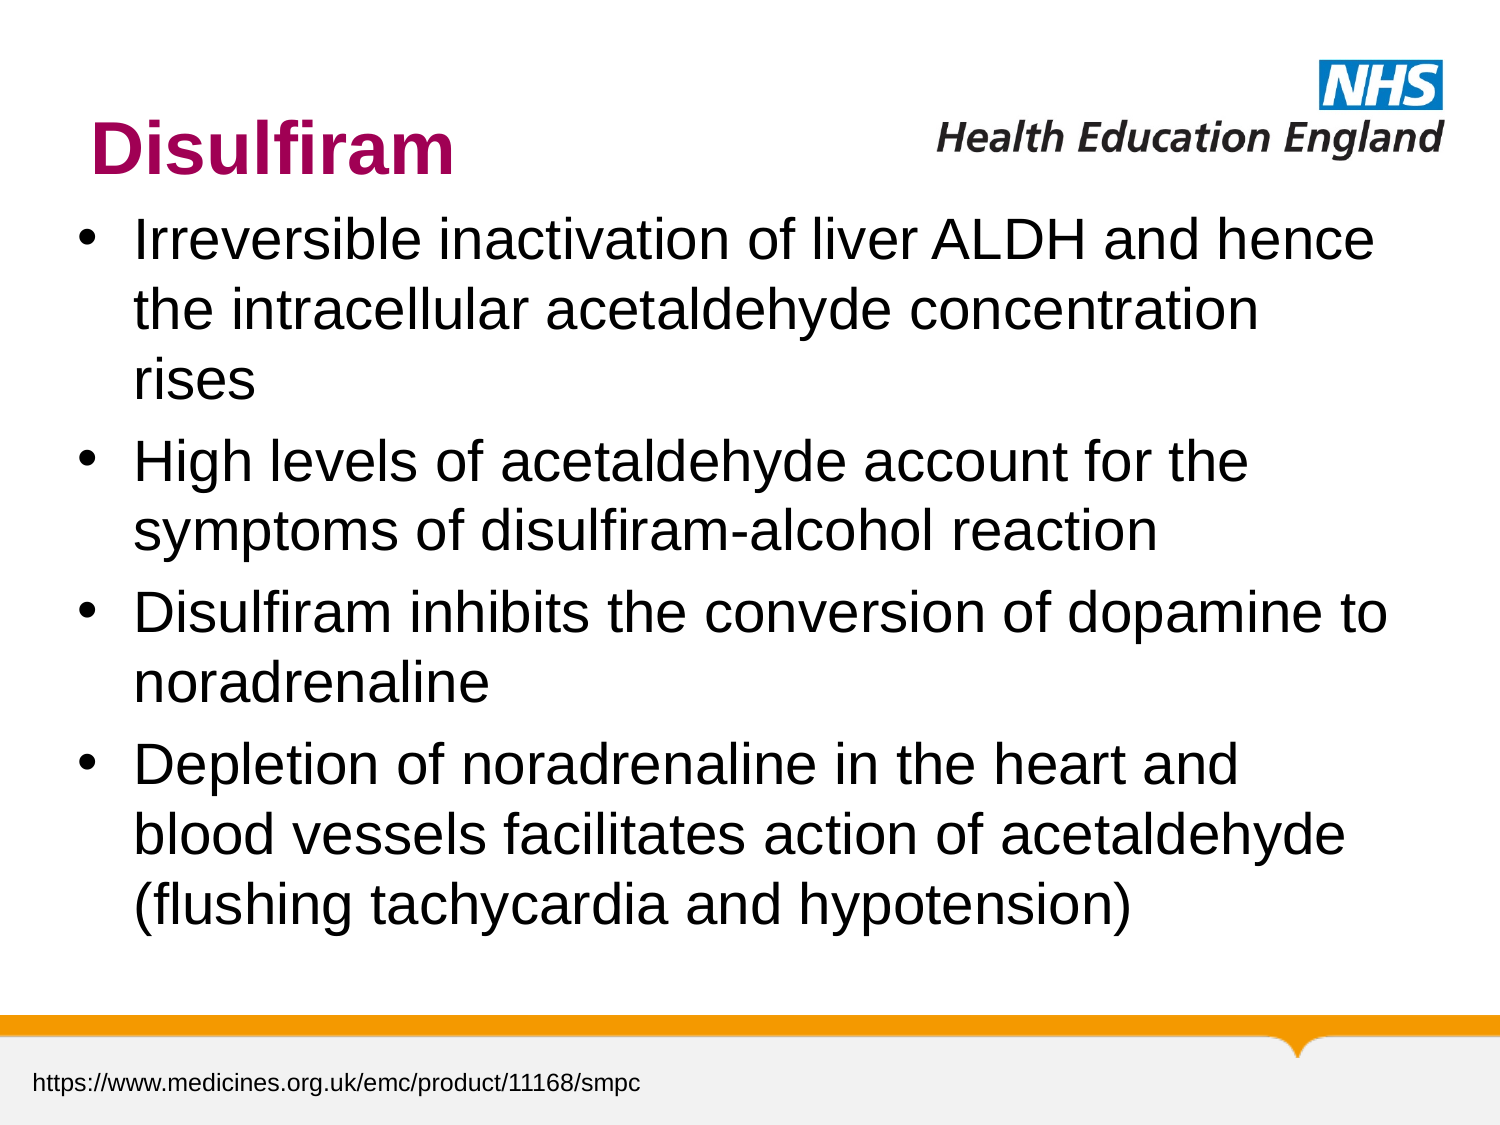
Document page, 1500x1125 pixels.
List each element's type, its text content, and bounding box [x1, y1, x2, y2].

list Irreversible inactivation of liver ALDH and hence the intracellular acetaldehyde concentration rises High levels of acetaldehyde account for the symptoms of disulfiram-alcohol reaction Disulfiram inhibits the conversion of dopamine to noradrenaline Depletion of noradrenaline in the heart and blood vessels facilitates action of acetaldehyde (flushing tachycardia and hypotension) [62, 193, 1411, 825]
picture [936, 59, 1445, 161]
text_box https://www.medicines.org.uk/emc/product/11168/smpc [17, 1058, 703, 1104]
title Disulfiram [75, 91, 1350, 193]
